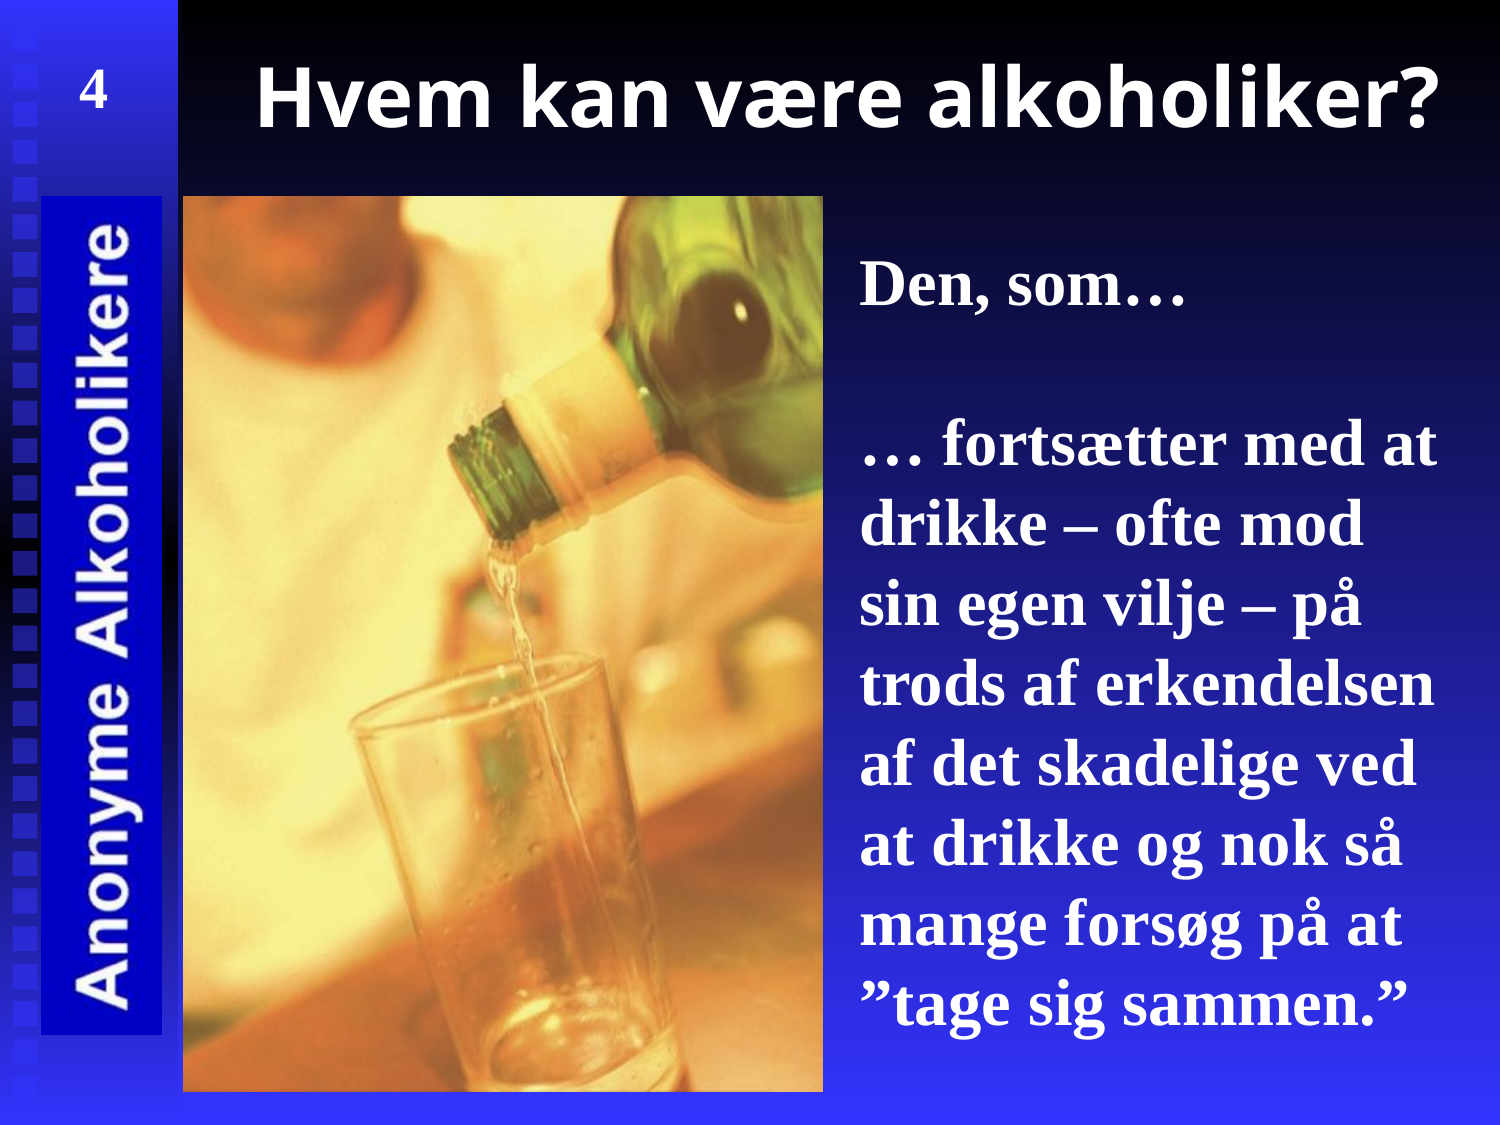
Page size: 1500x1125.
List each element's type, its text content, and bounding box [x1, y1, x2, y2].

picture [41, 196, 162, 1035]
text_box Hvem kan være alkoholiker? [194, 0, 1500, 189]
text_box Den, som… … fortsætter med at drikke – ofte mod sin egen vilje – på trods af erkendelsen af det skadelige ved at drikke og nok så mange forsøg på at ”tage sig sammen.” [844, 231, 1477, 1047]
picture [182, 196, 823, 1092]
